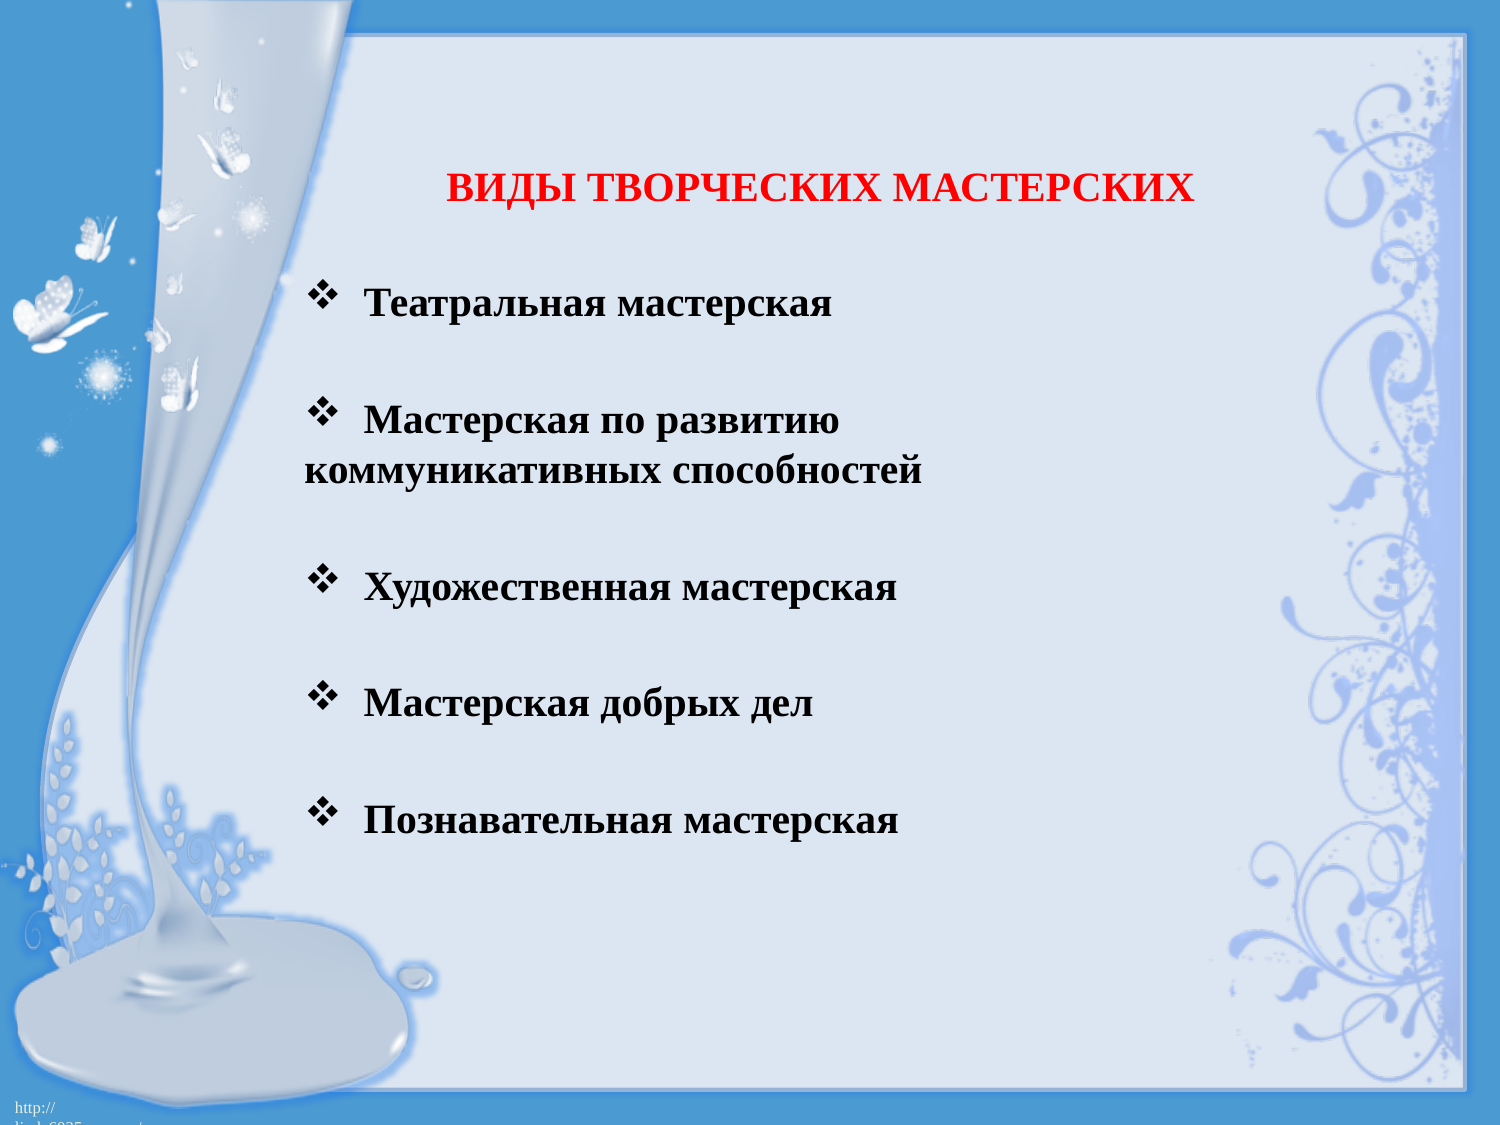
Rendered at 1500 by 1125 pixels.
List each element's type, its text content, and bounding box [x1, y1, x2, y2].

title Виды творческих мастерских [265, 101, 1376, 244]
list Театральная мастерская Мастерская по развитию коммуникативных способностей Художественная мастерская Мастерская добрых дел Познавательная мастерская [289, 267, 1188, 858]
